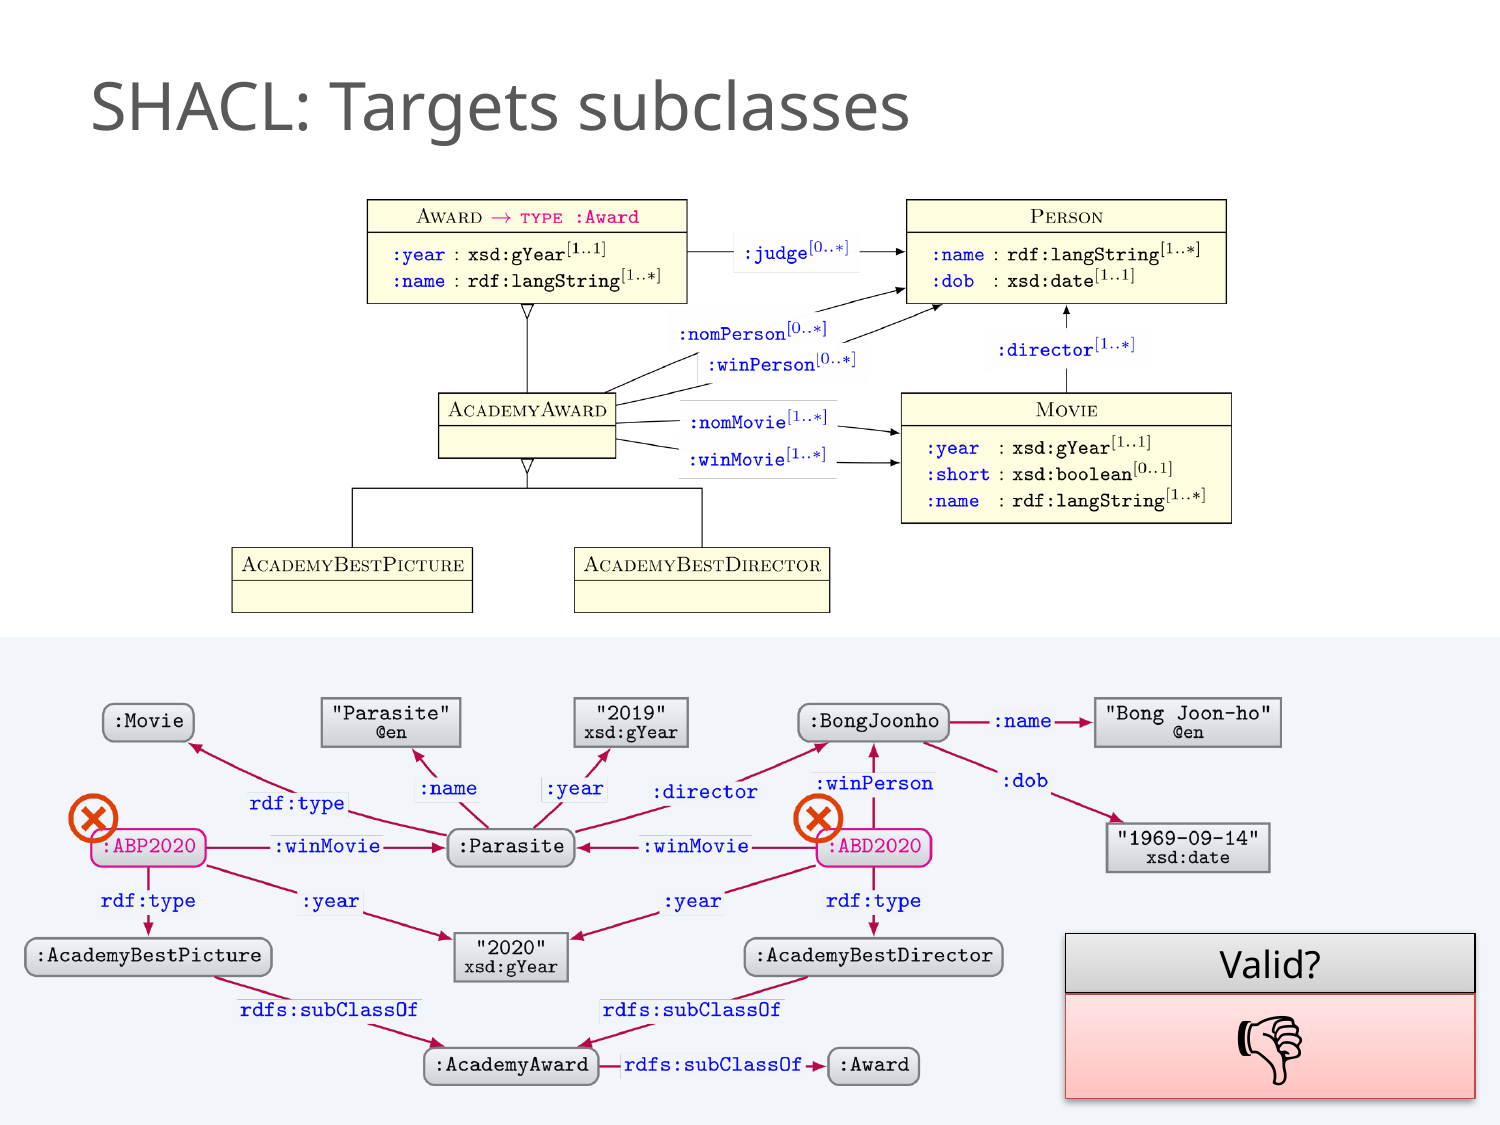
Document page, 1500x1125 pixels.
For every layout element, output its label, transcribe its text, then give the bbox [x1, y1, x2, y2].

text_box Valid? [1287, 933, 1476, 993]
title SHACL: Targets subclasses [75, 45, 1425, 163]
picture [226, 199, 1233, 613]
text_box 👎 [1065, 993, 1476, 1099]
picture [24, 697, 1282, 1086]
text_box [0, 635, 1500, 1125]
